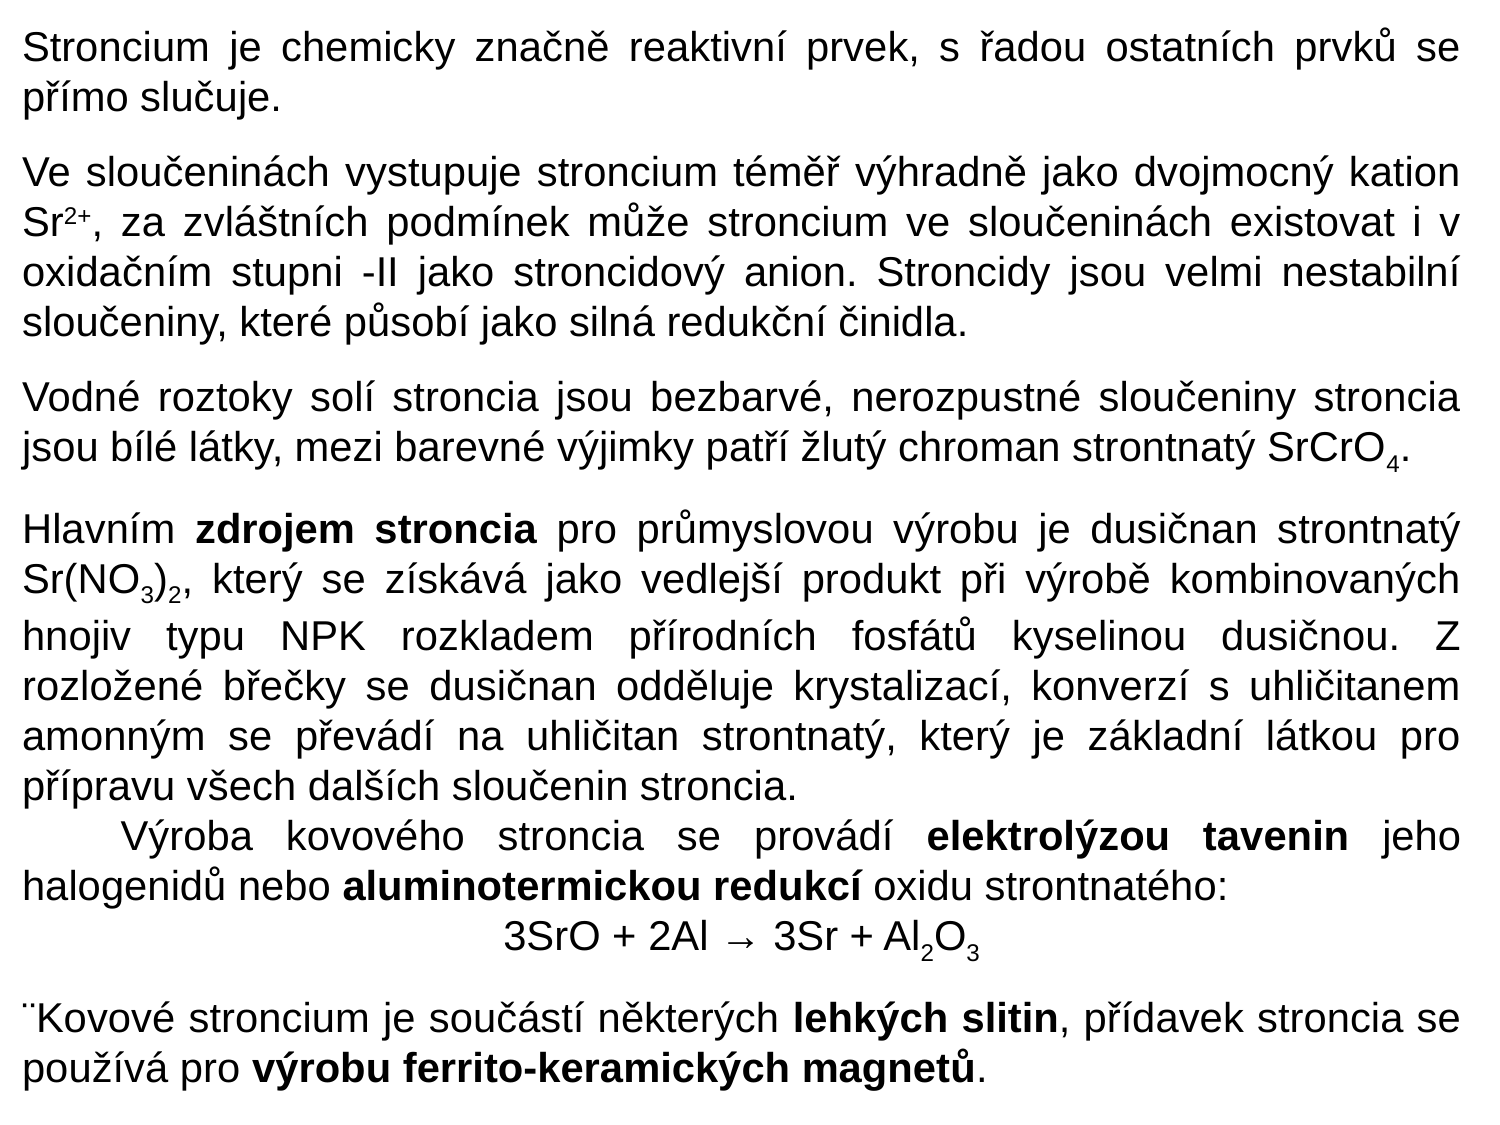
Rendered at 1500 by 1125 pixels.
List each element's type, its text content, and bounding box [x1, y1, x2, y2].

text_box Stroncium je chemicky značně reaktivní prvek, s řadou ostatních prvků se přímo slučuje. Ve sloučeninách vystupuje stroncium téměř výhradně jako dvojmocný kation Sr2+, za zvláštních podmínek může stroncium ve sloučeninách existovat i v oxidačním stupni -II jako stroncidový anion. Stroncidy jsou velmi nestabilní sloučeniny, které působí jako silná redukční činidla. Vodné roztoky solí stroncia jsou bezbarvé, nerozpustné sloučeniny stroncia jsou bílé látky, mezi barevné výjimky patří žlutý chroman strontnatý SrCrO4. Hlavním zdrojem stroncia pro průmyslovou výrobu je dusičnan strontnatý Sr(NO3)2, který se získává jako vedlejší produkt při výrobě kombinovaných hnojiv typu NPK rozkladem přírodních fosfátů kyselinou dusičnou. Z rozložené břečky se dusičnan odděluje krystalizací, konverzí s uhličitanem amonným se převádí na uhličitan strontnatý, který je základní látkou pro přípravu všech dalších sloučenin stroncia. Výroba kovového stroncia se provádí elektrolýzou tavenin jeho halogenidů nebo aluminotermickou redukcí oxidu strontnatého: 3SrO + 2Al → 3Sr + Al2O3 ¨Kovové stroncium je součástí některých lehkých slitin, přídavek stroncia se používá pro výrobu ferrito-keramických magnetů. [7, 12, 1477, 1099]
